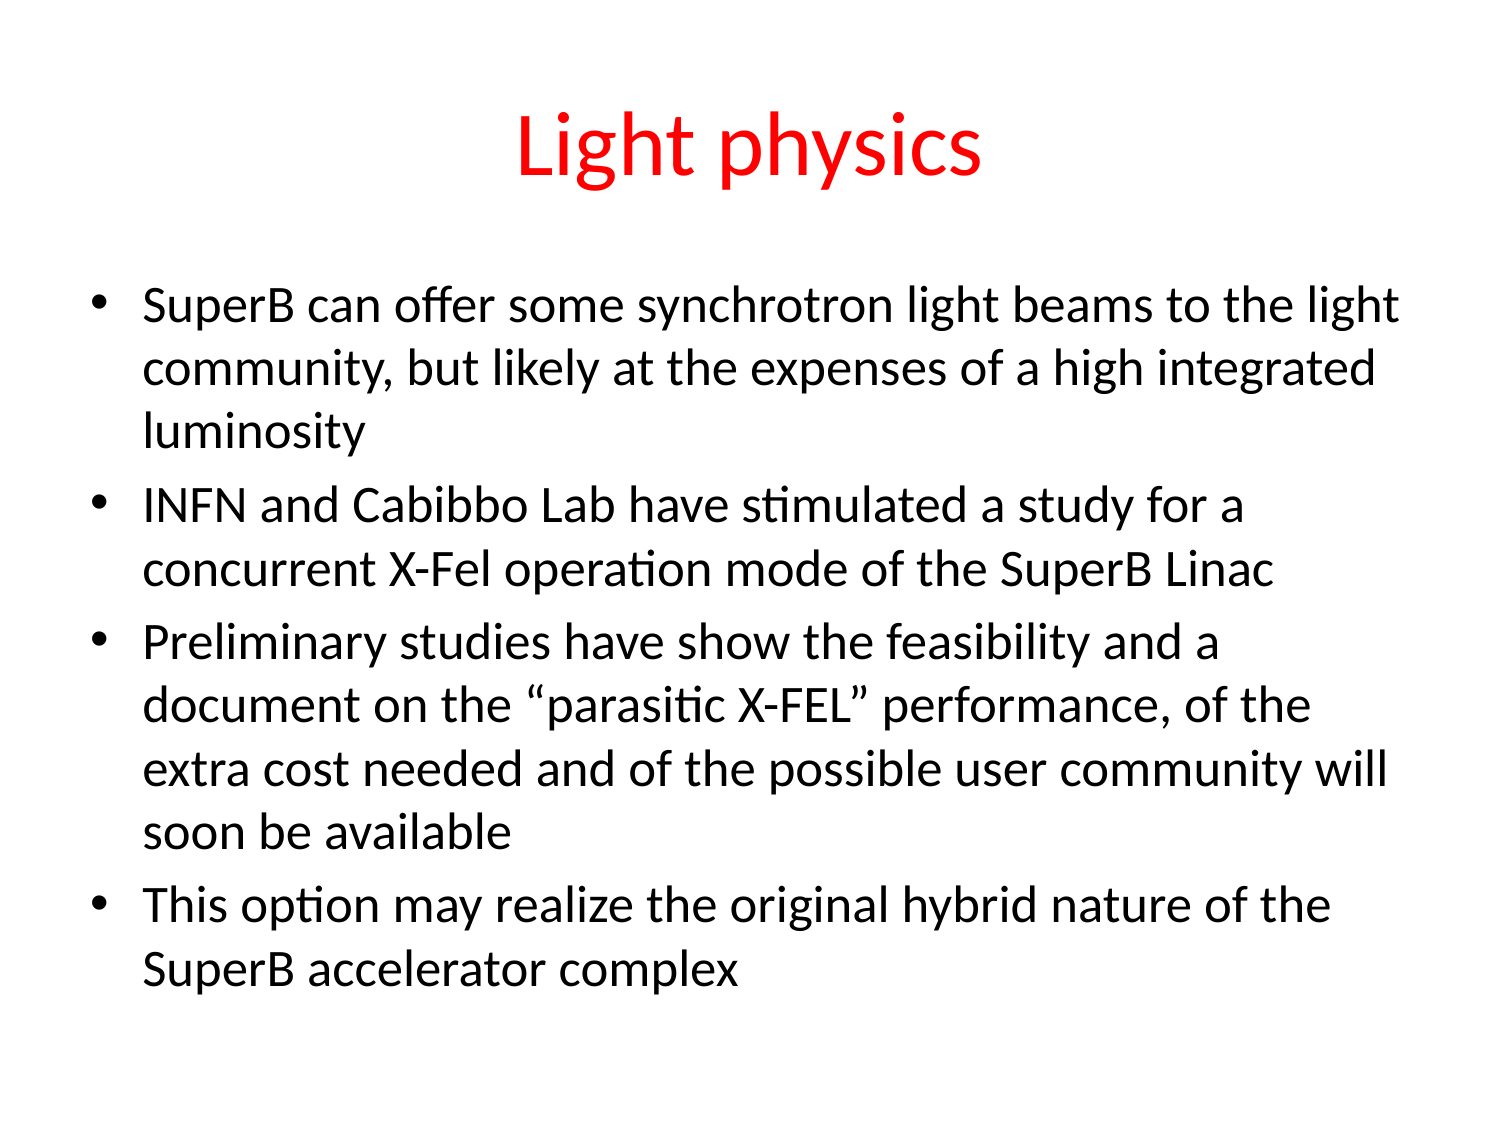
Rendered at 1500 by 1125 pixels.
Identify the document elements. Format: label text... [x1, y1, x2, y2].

title Light physics [75, 45, 1425, 233]
list SuperB can offer some synchrotron light beams to the light community, but likely at the expenses of a high integrated luminosity INFN and Cabibbo Lab have stimulated a study for a concurrent X-Fel operation mode of the SuperB Linac Preliminary studies have show the feasibility and a document on the “parasitic X-FEL” performance, of the extra cost needed and of the possible user community will soon be available This option may realize the original hybrid nature of the SuperB accelerator complex [75, 262, 1425, 1005]
